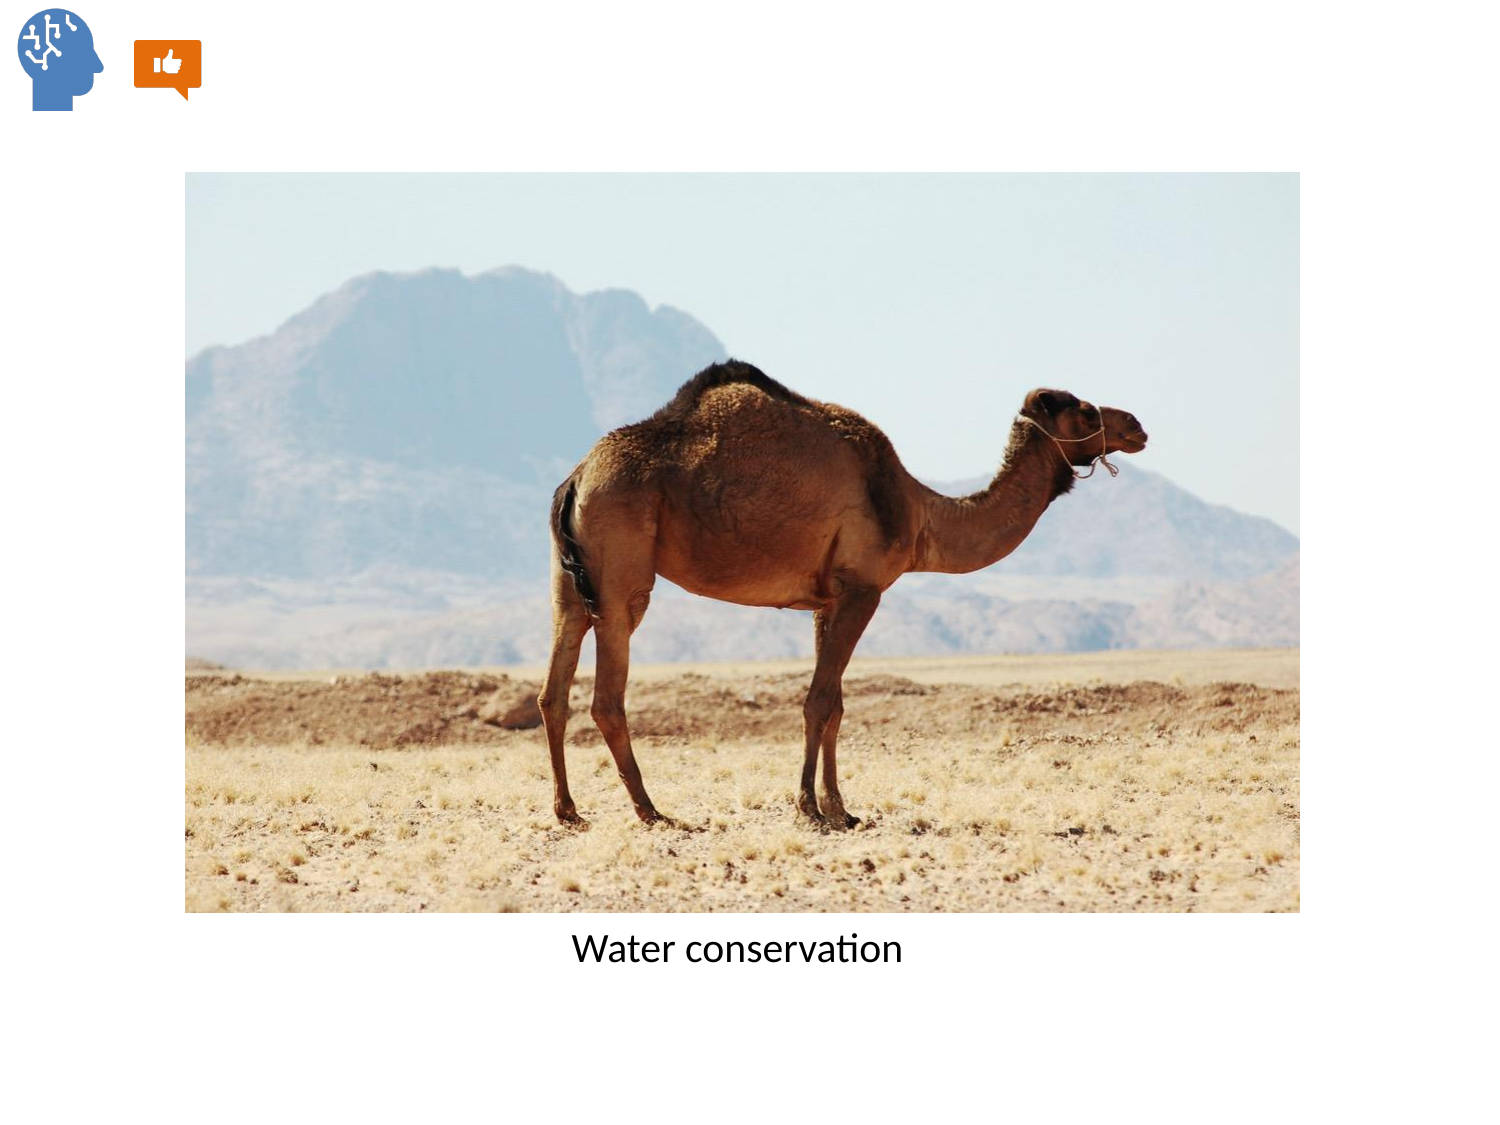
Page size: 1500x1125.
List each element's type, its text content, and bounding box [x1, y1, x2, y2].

picture [120, 23, 215, 118]
text_box Water conservation [128, 912, 1357, 1058]
text_box [0, 0, 115, 121]
picture [185, 171, 1301, 914]
